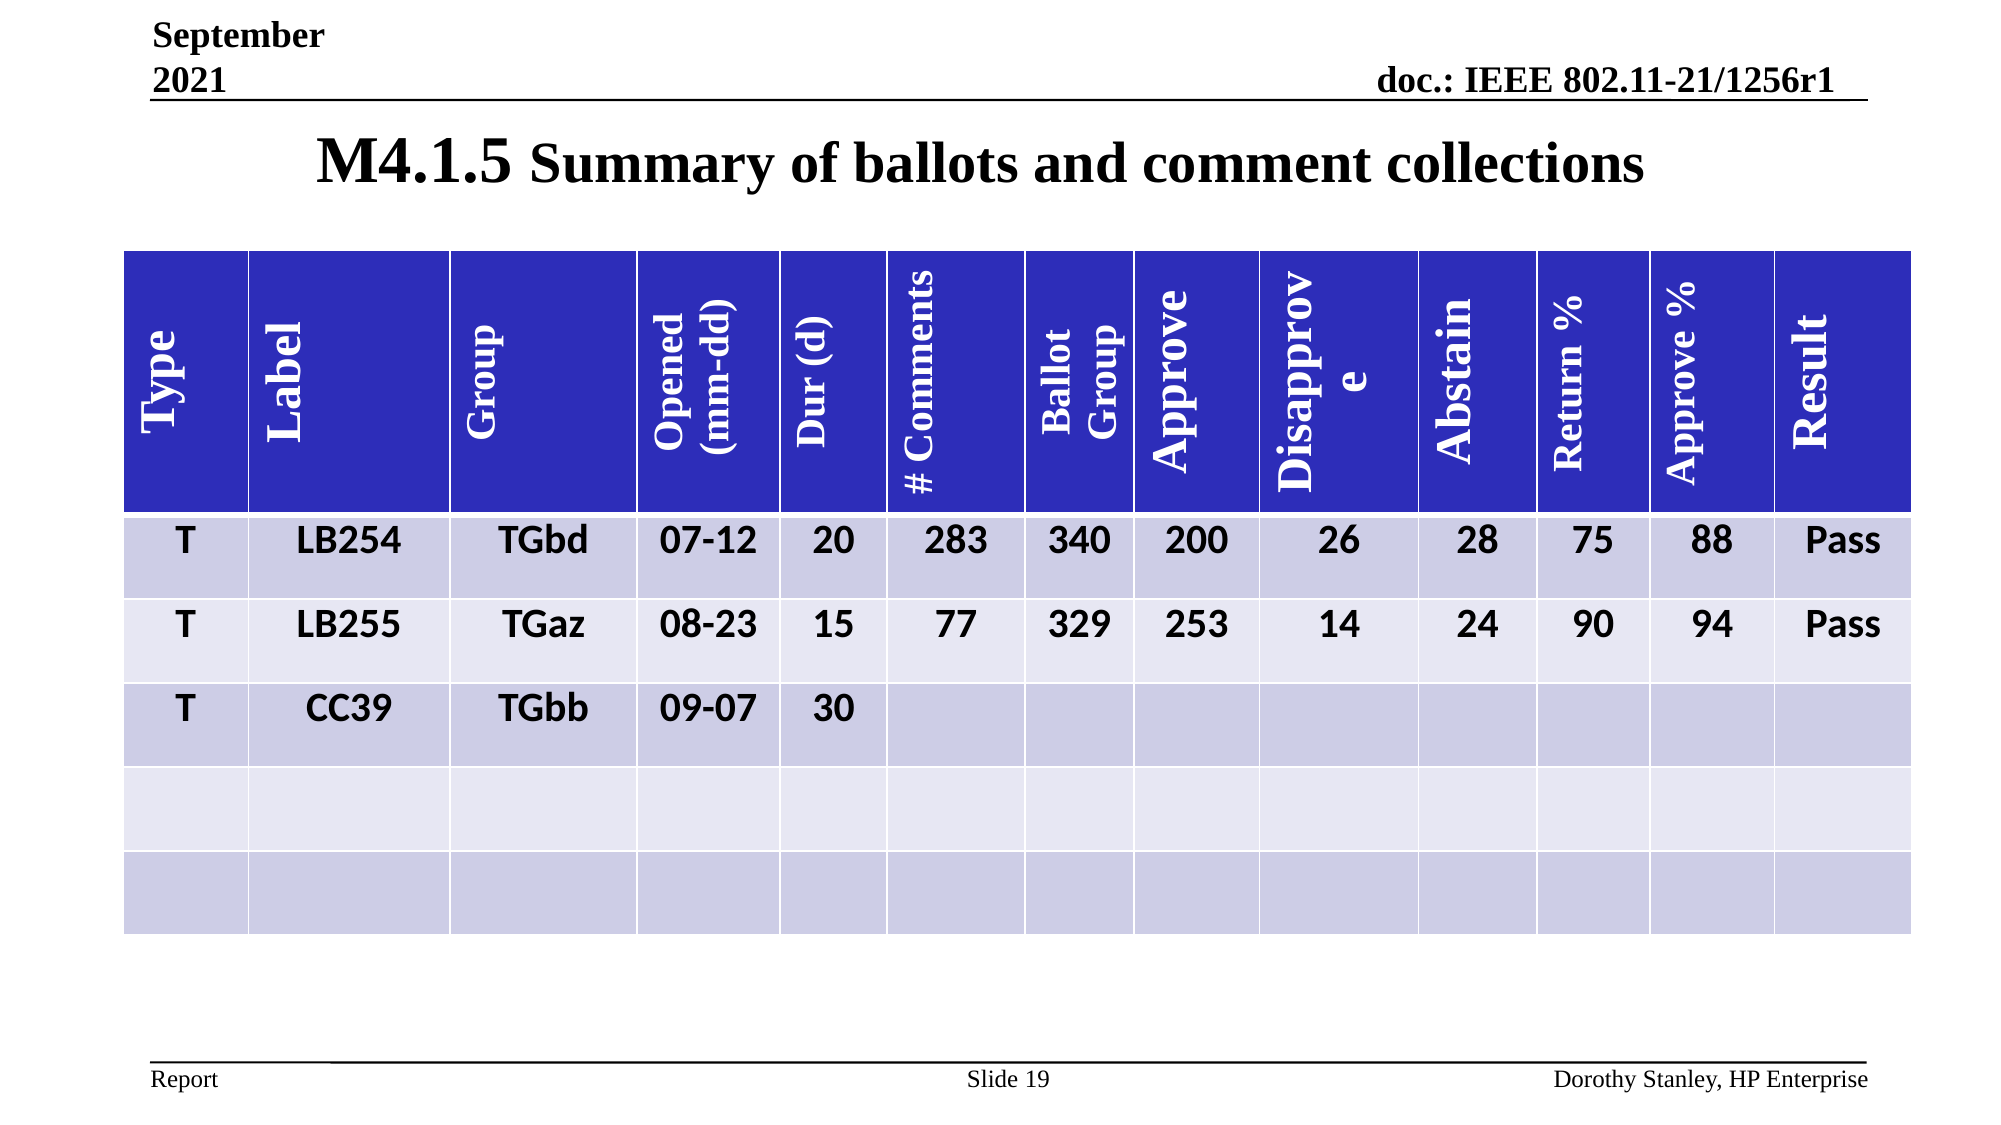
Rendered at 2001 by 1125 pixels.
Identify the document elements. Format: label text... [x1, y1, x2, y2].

table_cell [1419, 852, 1536, 934]
table_cell LB255 [249, 600, 449, 682]
table_cell [888, 852, 1024, 934]
table_cell 77 [888, 600, 1024, 682]
table_cell 94 [1651, 600, 1774, 682]
table_cell 200 [1135, 518, 1259, 598]
table_cell [781, 768, 886, 850]
table_header Group [451, 251, 636, 512]
table_cell [249, 852, 449, 934]
table_cell [1538, 768, 1649, 850]
table_cell [1260, 852, 1418, 934]
table_cell [451, 768, 636, 850]
table_header Label [249, 251, 449, 512]
table_cell [888, 684, 1024, 766]
table_cell [1026, 852, 1133, 934]
table_cell [1651, 852, 1774, 934]
table_cell [249, 768, 449, 850]
table_cell LB254 [249, 518, 449, 598]
table_cell T [124, 600, 248, 682]
table_cell [1775, 852, 1911, 934]
table_cell [1135, 852, 1259, 934]
table_header Approve % [1651, 251, 1774, 512]
table_cell [1135, 684, 1259, 766]
table_header # Comments [888, 251, 1024, 512]
table_cell [1260, 768, 1418, 850]
table_cell 15 [781, 600, 886, 682]
table_header Dur (d) [781, 251, 886, 512]
table_cell 30 [781, 684, 886, 766]
table_cell [1775, 684, 1911, 766]
table_cell [124, 768, 248, 850]
table_cell 24 [1419, 600, 1536, 682]
table_cell [638, 852, 779, 934]
table_cell T [124, 684, 248, 766]
table_cell [1538, 684, 1649, 766]
footer Dorothy Stanley, HP Enterprise [1512, 1061, 1869, 1093]
table_cell 283 [888, 518, 1024, 598]
table_cell [781, 852, 886, 934]
table_cell TGbd [451, 518, 636, 598]
table_cell 340 [1026, 518, 1133, 598]
title M4.1.5 Summary of ballots and comment collections [249, 112, 1713, 200]
table_cell T [124, 518, 248, 598]
table_cell [1651, 684, 1774, 766]
table_header Disapprove [1260, 251, 1418, 512]
table_header Return % [1538, 251, 1649, 512]
table_cell 07-12 [638, 518, 779, 598]
table_cell [1775, 768, 1911, 850]
table_cell [1419, 684, 1536, 766]
table_cell 26 [1260, 518, 1418, 598]
table_cell Pass [1775, 600, 1911, 682]
table_cell [1026, 768, 1133, 850]
table_header Result [1775, 251, 1911, 512]
table_cell TGaz [451, 600, 636, 682]
table_header Approve [1135, 251, 1259, 512]
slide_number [152, 54, 406, 101]
table_cell 08-23 [638, 600, 779, 682]
table_cell [888, 768, 1024, 850]
table_cell [124, 852, 248, 934]
table_cell [1260, 684, 1418, 766]
table_cell TGbb [451, 684, 636, 766]
table_cell 253 [1135, 600, 1259, 682]
table_cell 20 [781, 518, 886, 598]
table_cell [1651, 768, 1774, 850]
table_cell 329 [1026, 600, 1133, 682]
table_cell 14 [1260, 600, 1418, 682]
table_header Abstain [1419, 251, 1536, 512]
table_cell 88 [1651, 518, 1774, 598]
table_cell 90 [1538, 600, 1649, 682]
table_cell [1538, 852, 1649, 934]
table_cell 28 [1419, 518, 1536, 598]
table_header Ballot Group [1026, 251, 1133, 512]
table_cell [1419, 768, 1536, 850]
table_cell 09-07 [638, 684, 779, 766]
table_cell 75 [1538, 518, 1649, 598]
table_cell CC39 [249, 684, 449, 766]
table_cell [1135, 768, 1259, 850]
slide_number Slide 19 [964, 1061, 1053, 1093]
table_cell Pass [1775, 518, 1911, 598]
table_cell [451, 852, 636, 934]
table_cell [1026, 684, 1133, 766]
table_header Type [124, 251, 248, 512]
table_cell [638, 768, 779, 850]
table_header Opened (mm-dd) [638, 251, 779, 512]
